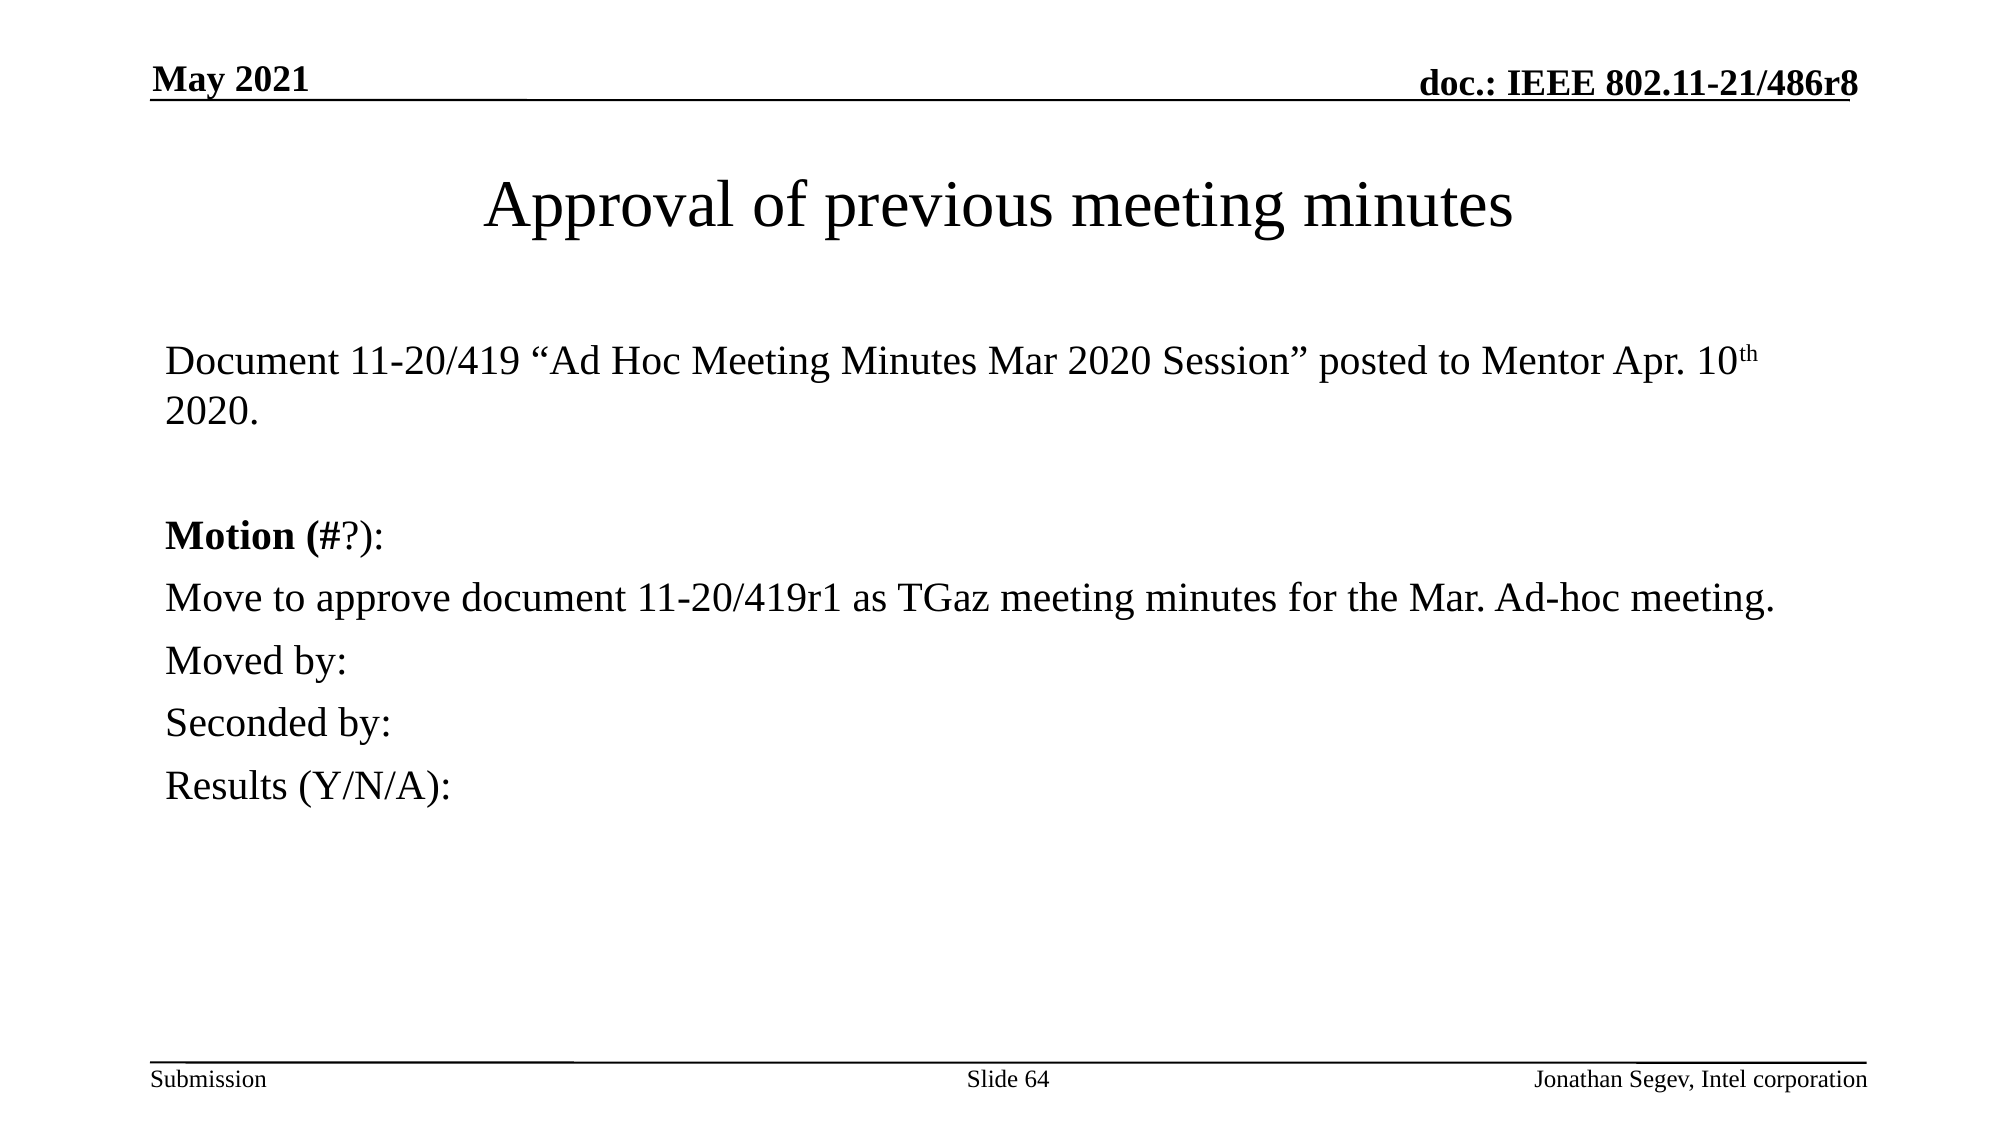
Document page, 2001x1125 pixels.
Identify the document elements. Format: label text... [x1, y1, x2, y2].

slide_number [152, 54, 563, 100]
footer Jonathan Segev, Intel corporation [1171, 1061, 1869, 1093]
title Approval of previous meeting minutes [149, 112, 1850, 288]
list Document 11-20/419 “Ad Hoc Meeting Minutes Mar 2020 Session” posted to Mentor Apr. 10th 2020. Motion (#?): Move to approve document 11-20/419r1 as TGaz meeting minutes for the Mar. Ad-hoc meeting. Moved by: Seconded by: Results (Y/N/A): [149, 324, 1850, 1000]
slide_number Slide 64 [950, 1061, 1067, 1123]
